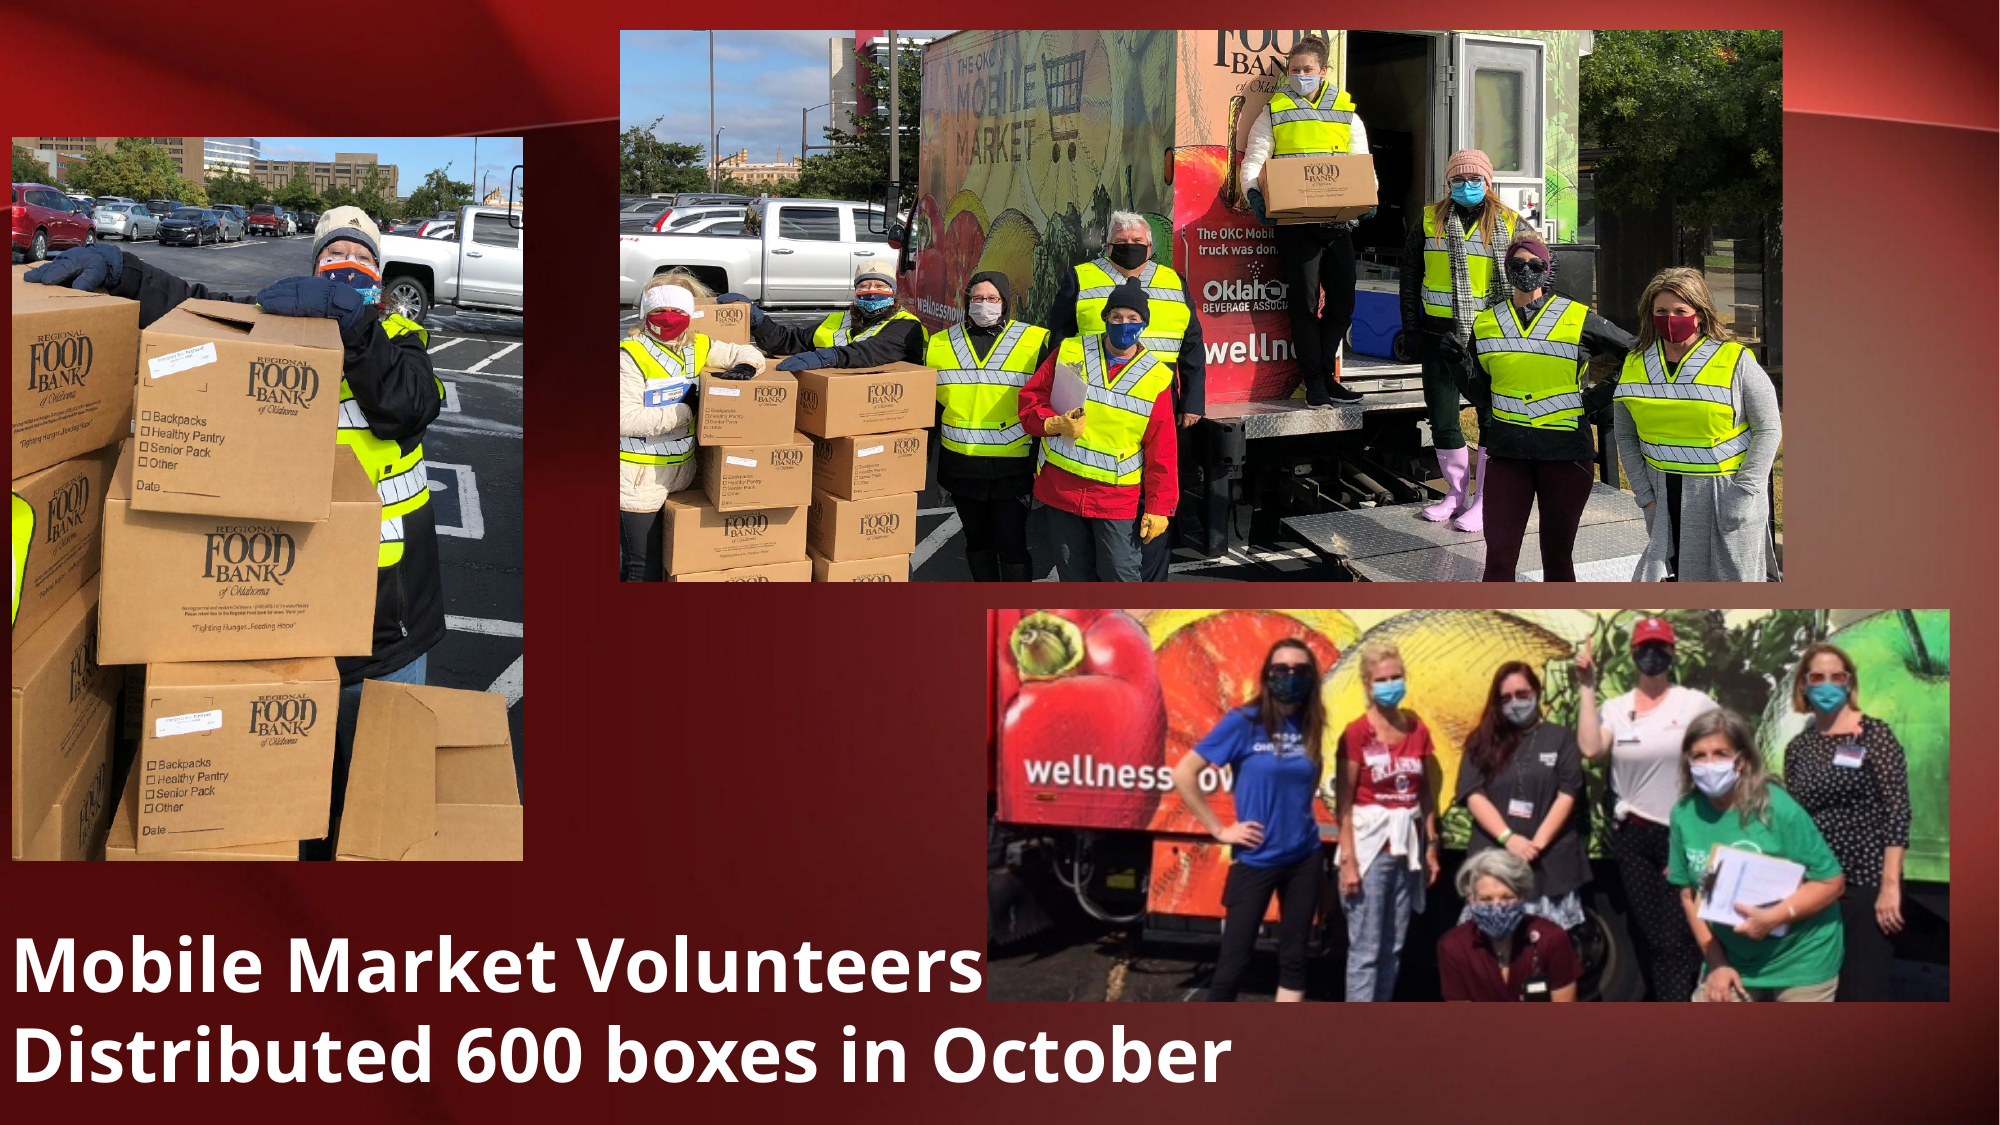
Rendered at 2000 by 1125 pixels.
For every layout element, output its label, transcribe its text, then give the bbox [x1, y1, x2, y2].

text_box Mobile Market Volunteers Distributed 600 boxes in October [0, 909, 1250, 1105]
picture [0, 0, 2000, 1125]
